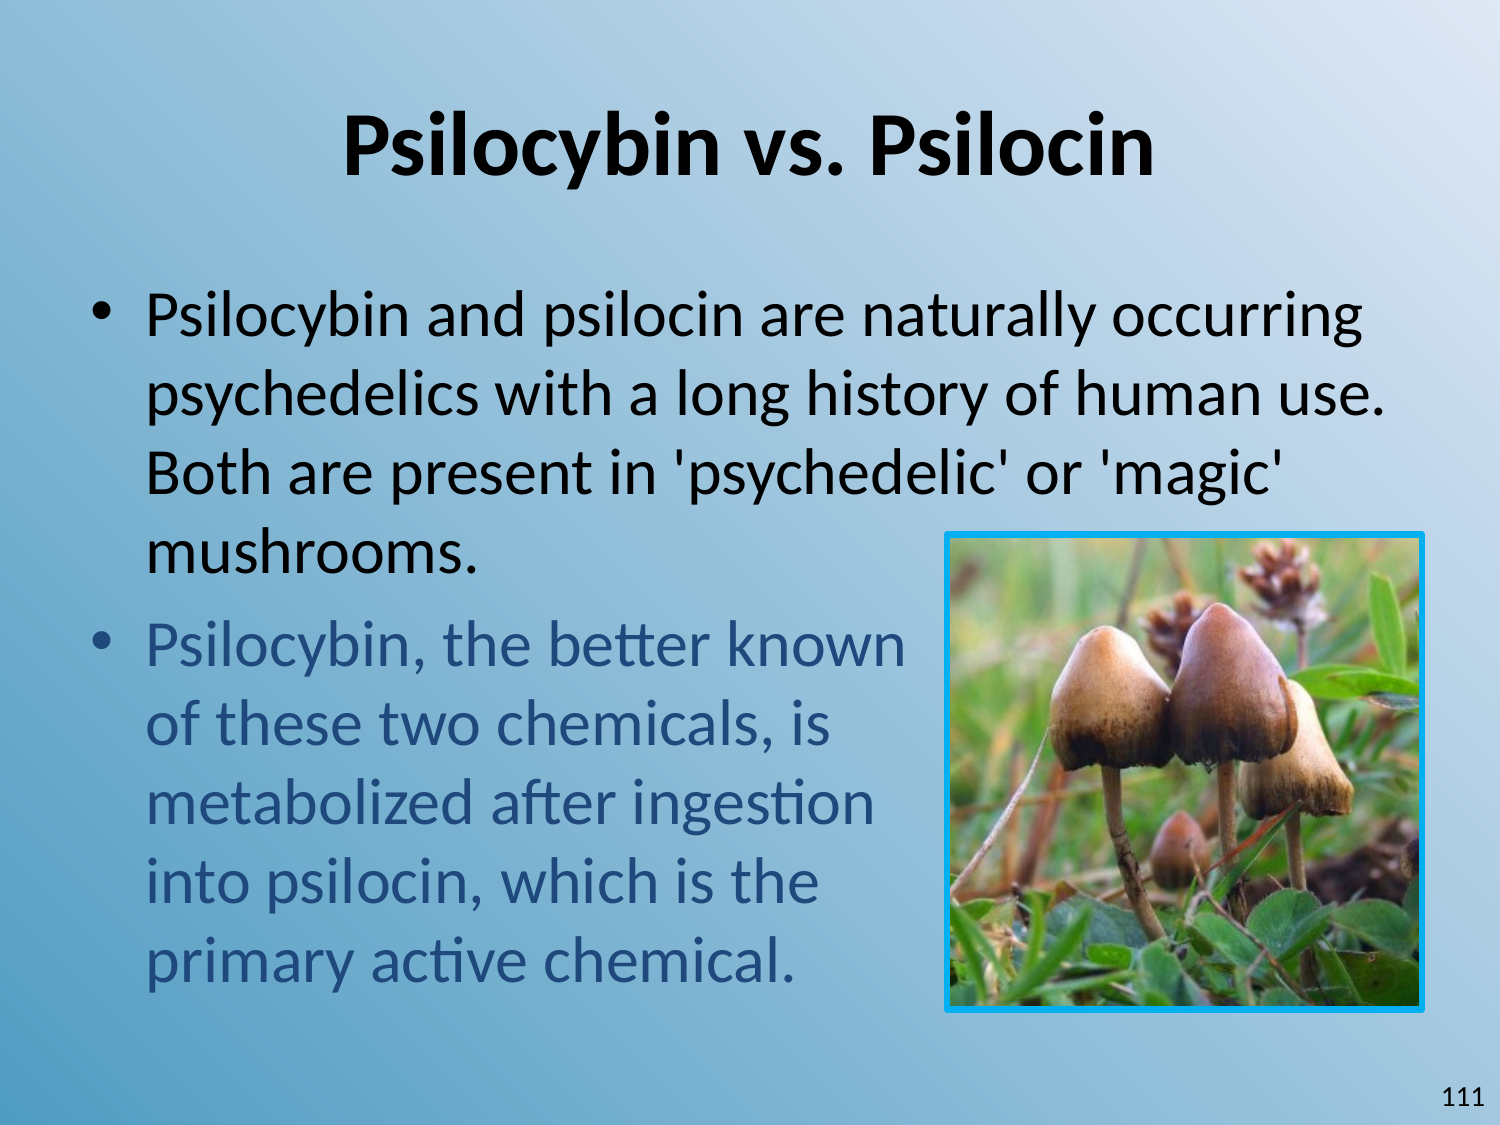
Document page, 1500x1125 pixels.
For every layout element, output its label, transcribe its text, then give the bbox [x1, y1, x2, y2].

picture [951, 539, 1418, 1005]
title Psilocybin vs. Psilocin [75, 45, 1425, 233]
slide_number 111 [1149, 1065, 1500, 1125]
list Psilocybin and psilocin are naturally occurring psychedelics with a long history of human use. Both are present in 'psychedelic' or 'magic' mushrooms. Psilocybin, the better known of these two chemicals, is metabolized after ingestion into psilocin, which is the primary active chemical. [75, 262, 1425, 1005]
